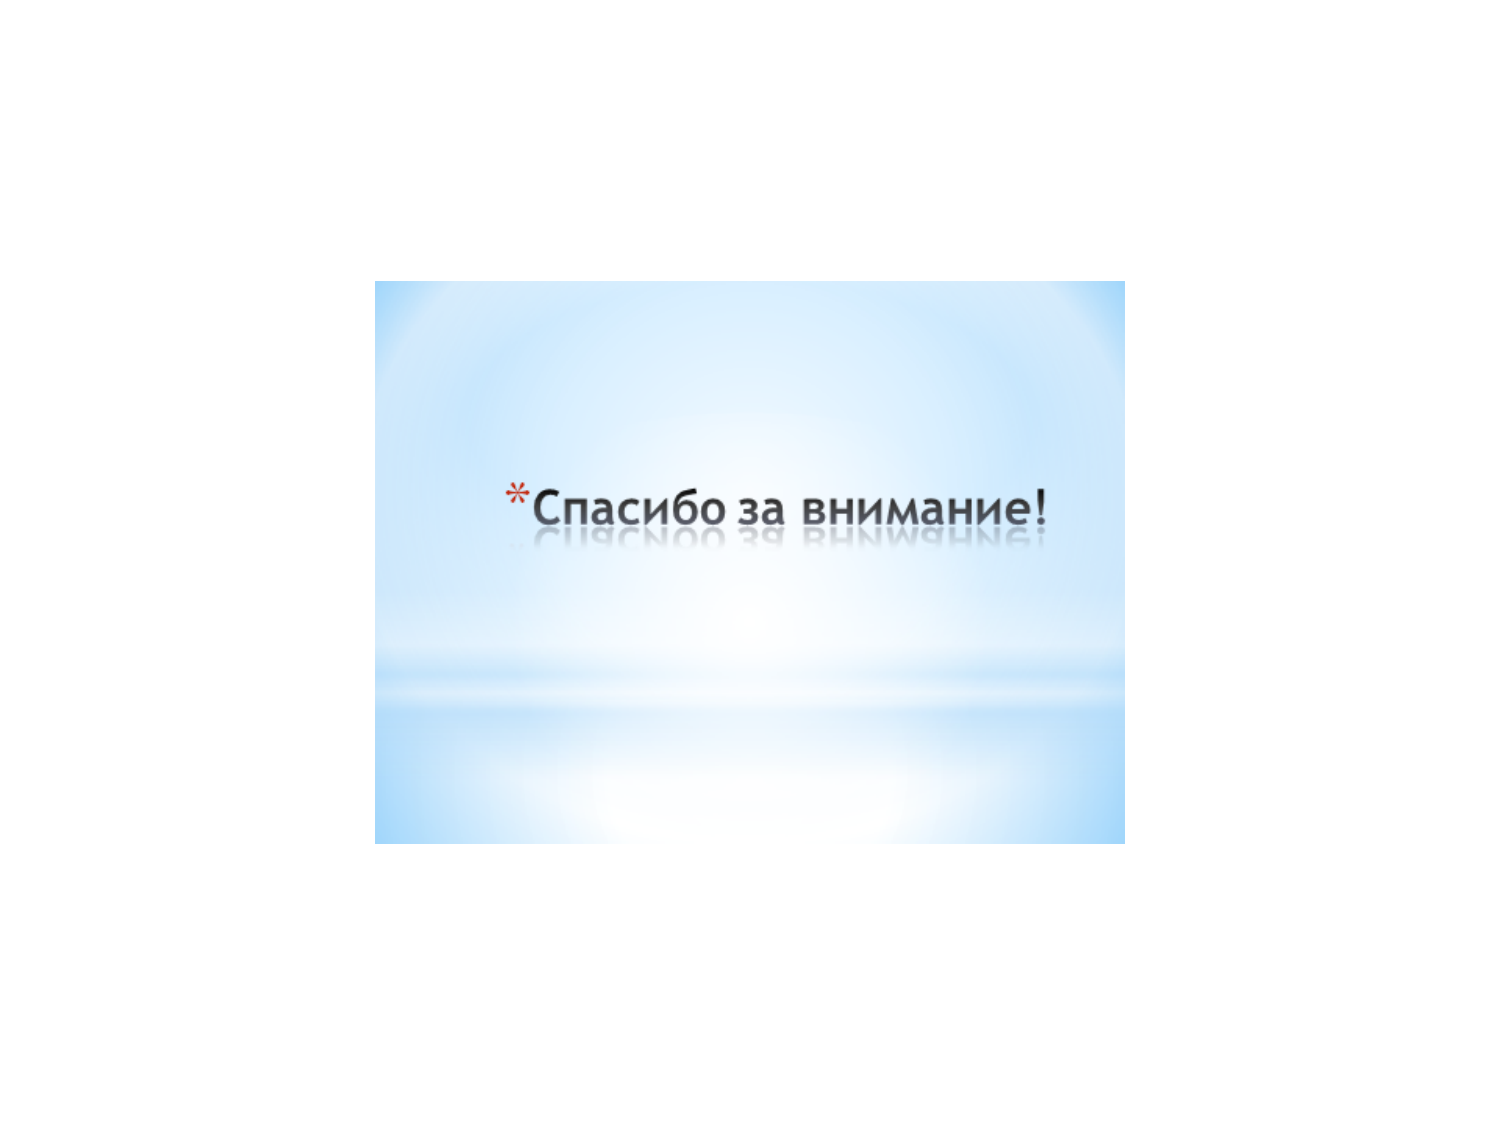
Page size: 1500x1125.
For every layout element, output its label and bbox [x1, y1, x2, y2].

picture [374, 281, 1126, 844]
